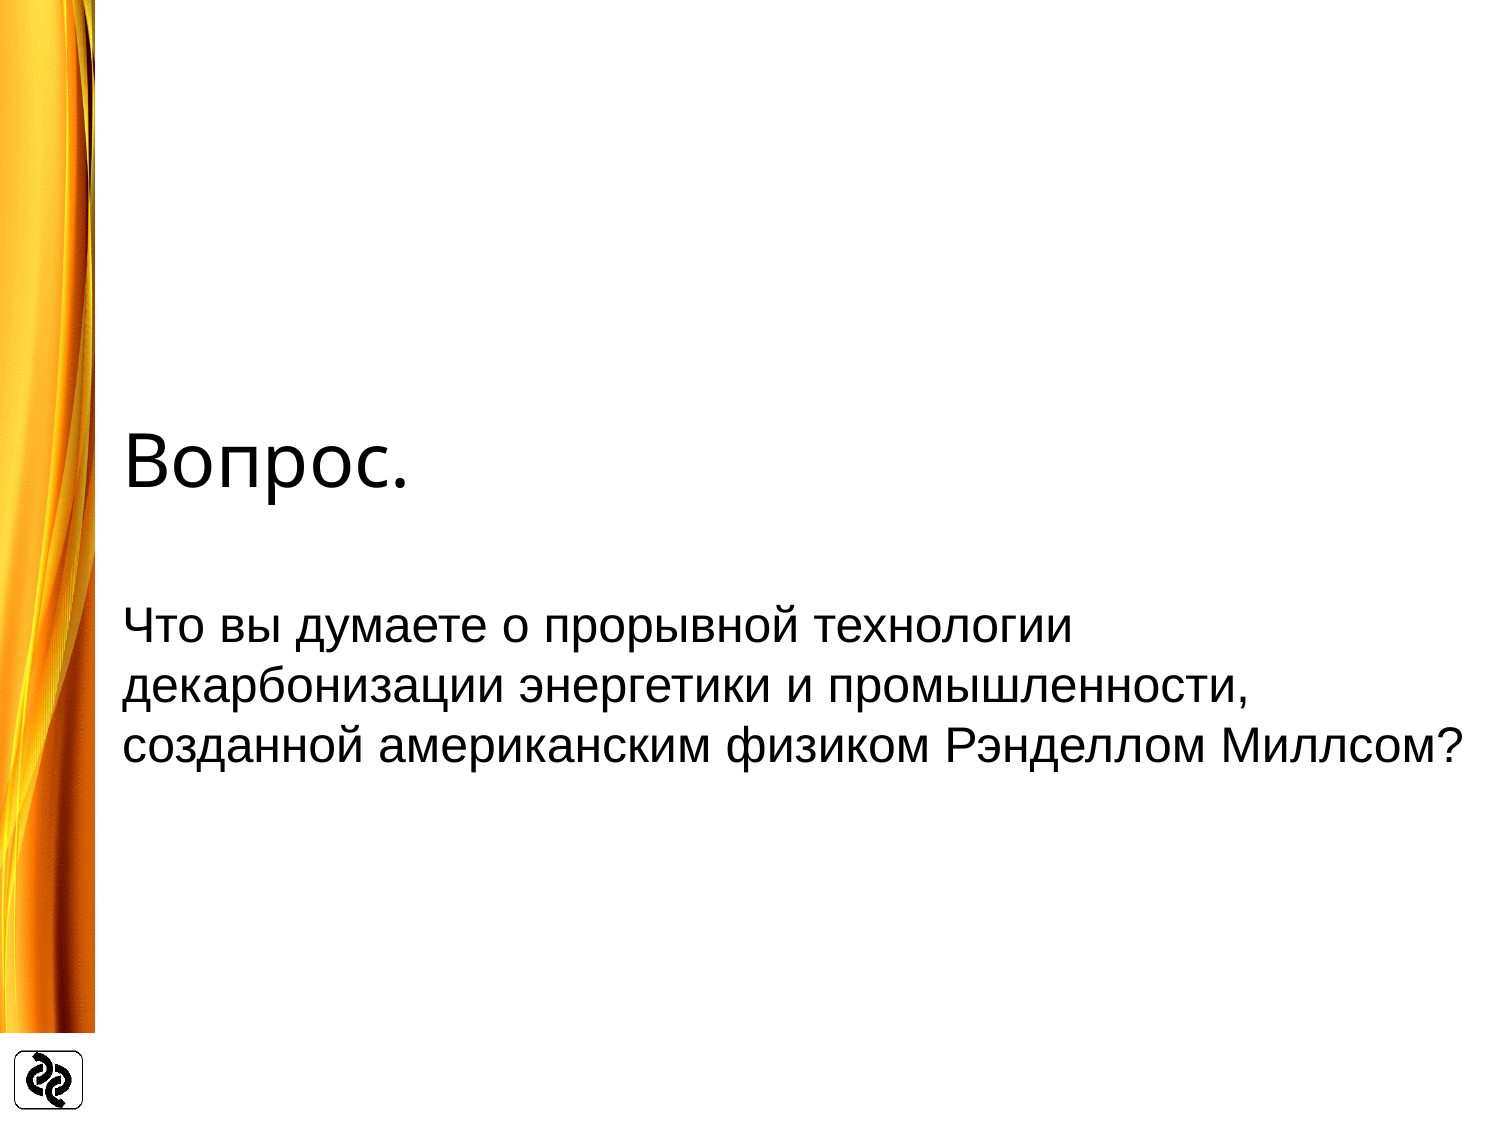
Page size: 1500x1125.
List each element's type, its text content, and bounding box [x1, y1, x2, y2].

picture [0, 0, 105, 1125]
title Вопрос. Что вы думаете о прорывной технологии декарбонизации энергетики и промышленности, созданной американским физиком Рэнделлом Миллсом? [106, 326, 1483, 859]
